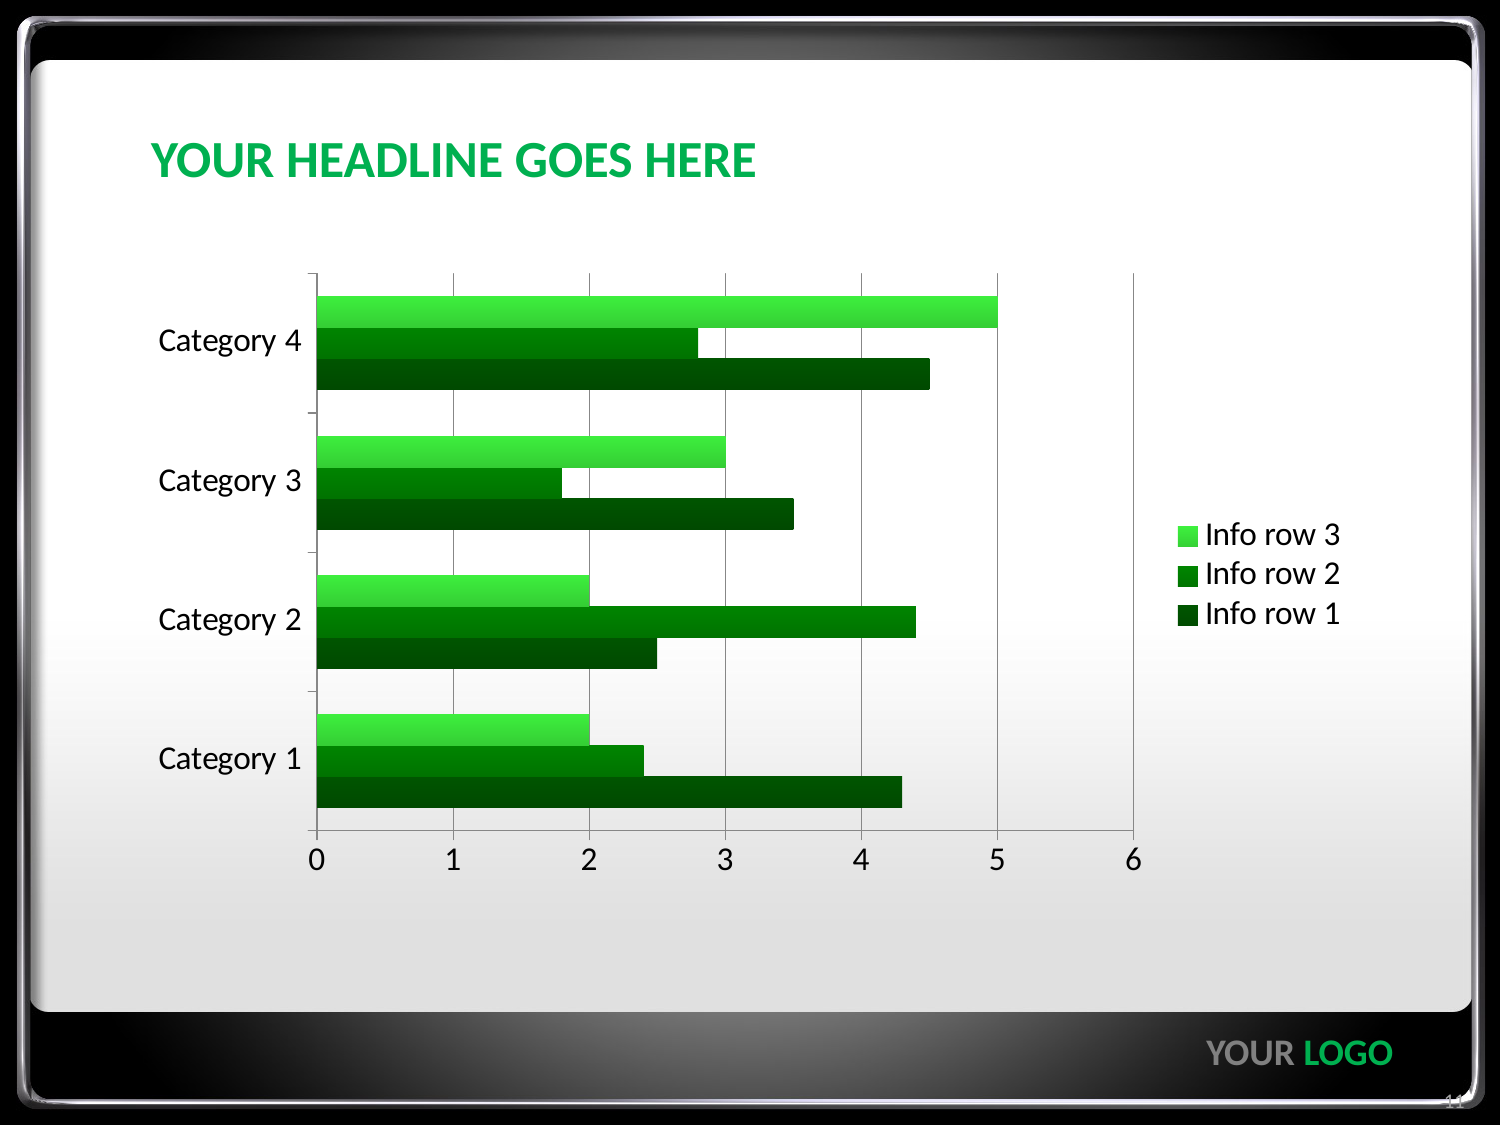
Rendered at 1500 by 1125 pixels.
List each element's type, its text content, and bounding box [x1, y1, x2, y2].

title YOUR HEADLINE GOES HERE [135, 118, 1364, 201]
text_box YOUR LOGO [135, 1020, 1409, 1125]
picture [0, 0, 1500, 1125]
chart [133, 261, 1365, 892]
slide_number 11 [1409, 1079, 1480, 1125]
